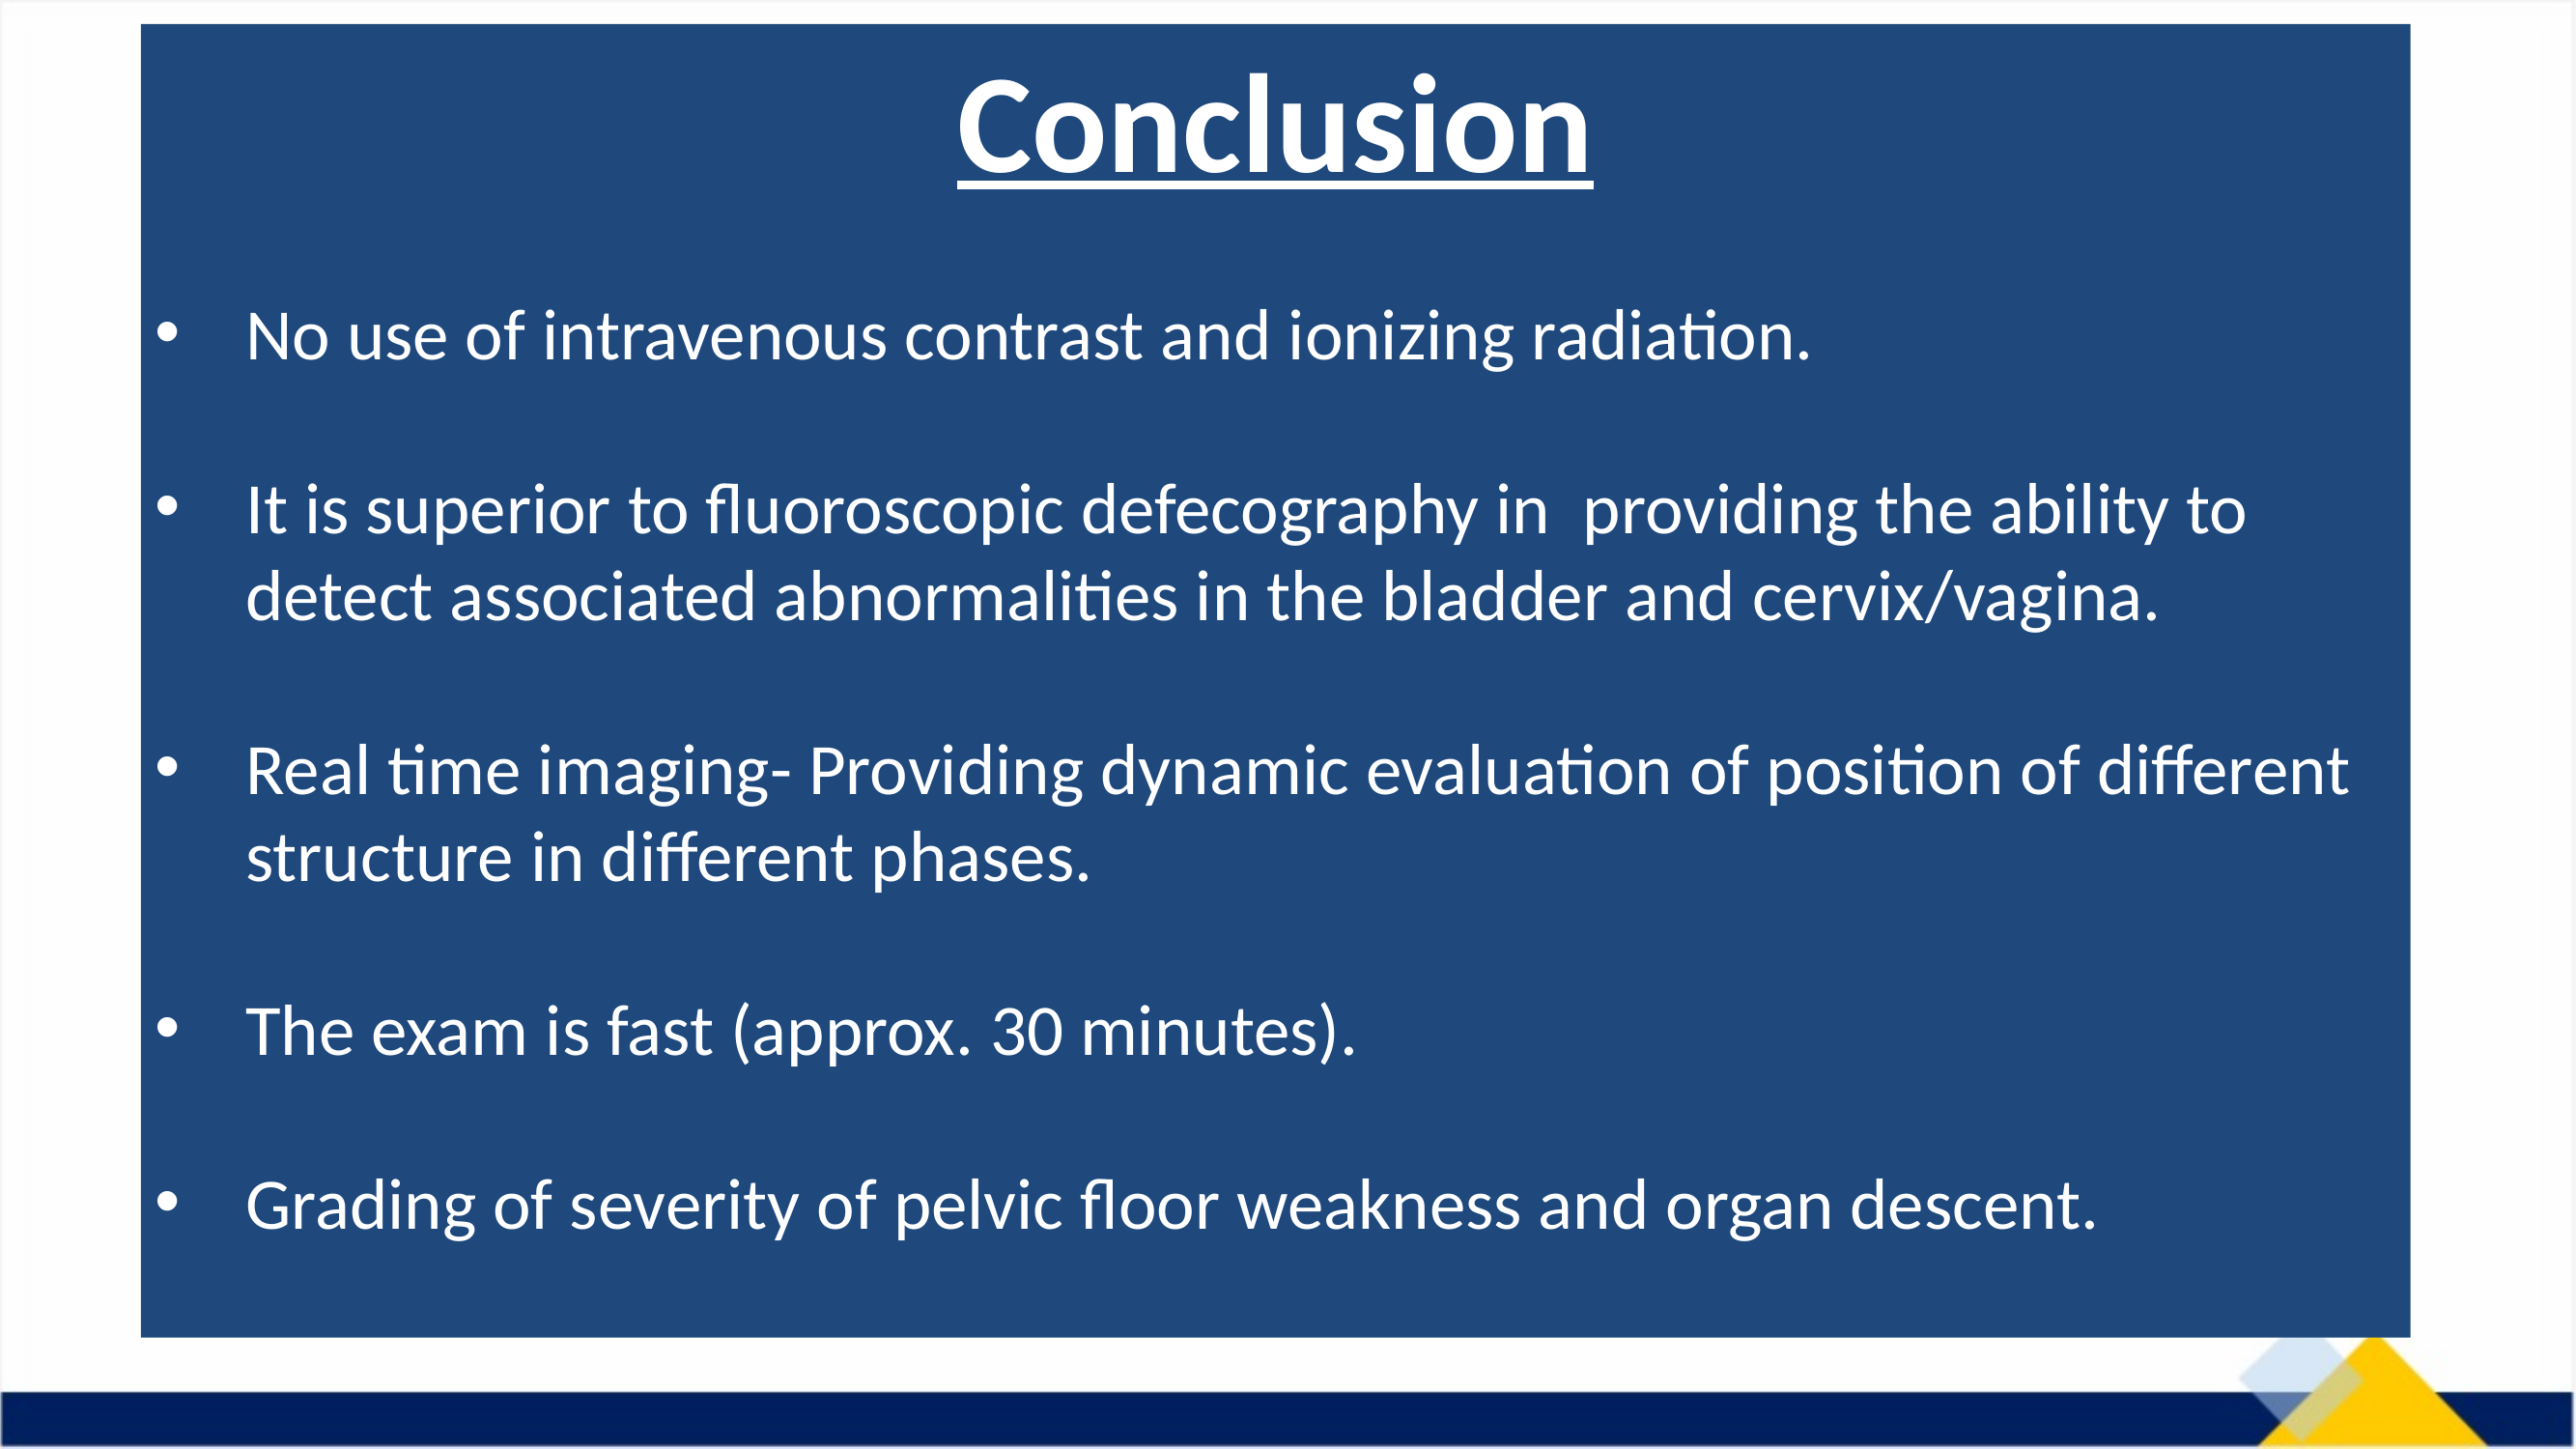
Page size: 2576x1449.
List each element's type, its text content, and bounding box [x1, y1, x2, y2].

picture [0, 0, 2576, 1449]
text_box Conclusion No use of intravenous contrast and ionizing radiation. It is superior to fluoroscopic defecography in providing the ability to detect associated abnormalities in the bladder and cervix/vagina. Real time imaging- Providing dynamic evaluation of position of different structure in different phases. The exam is fast (approx. 30 minutes). Grading of severity of pelvic floor weakness and organ descent. [140, 23, 2411, 1338]
